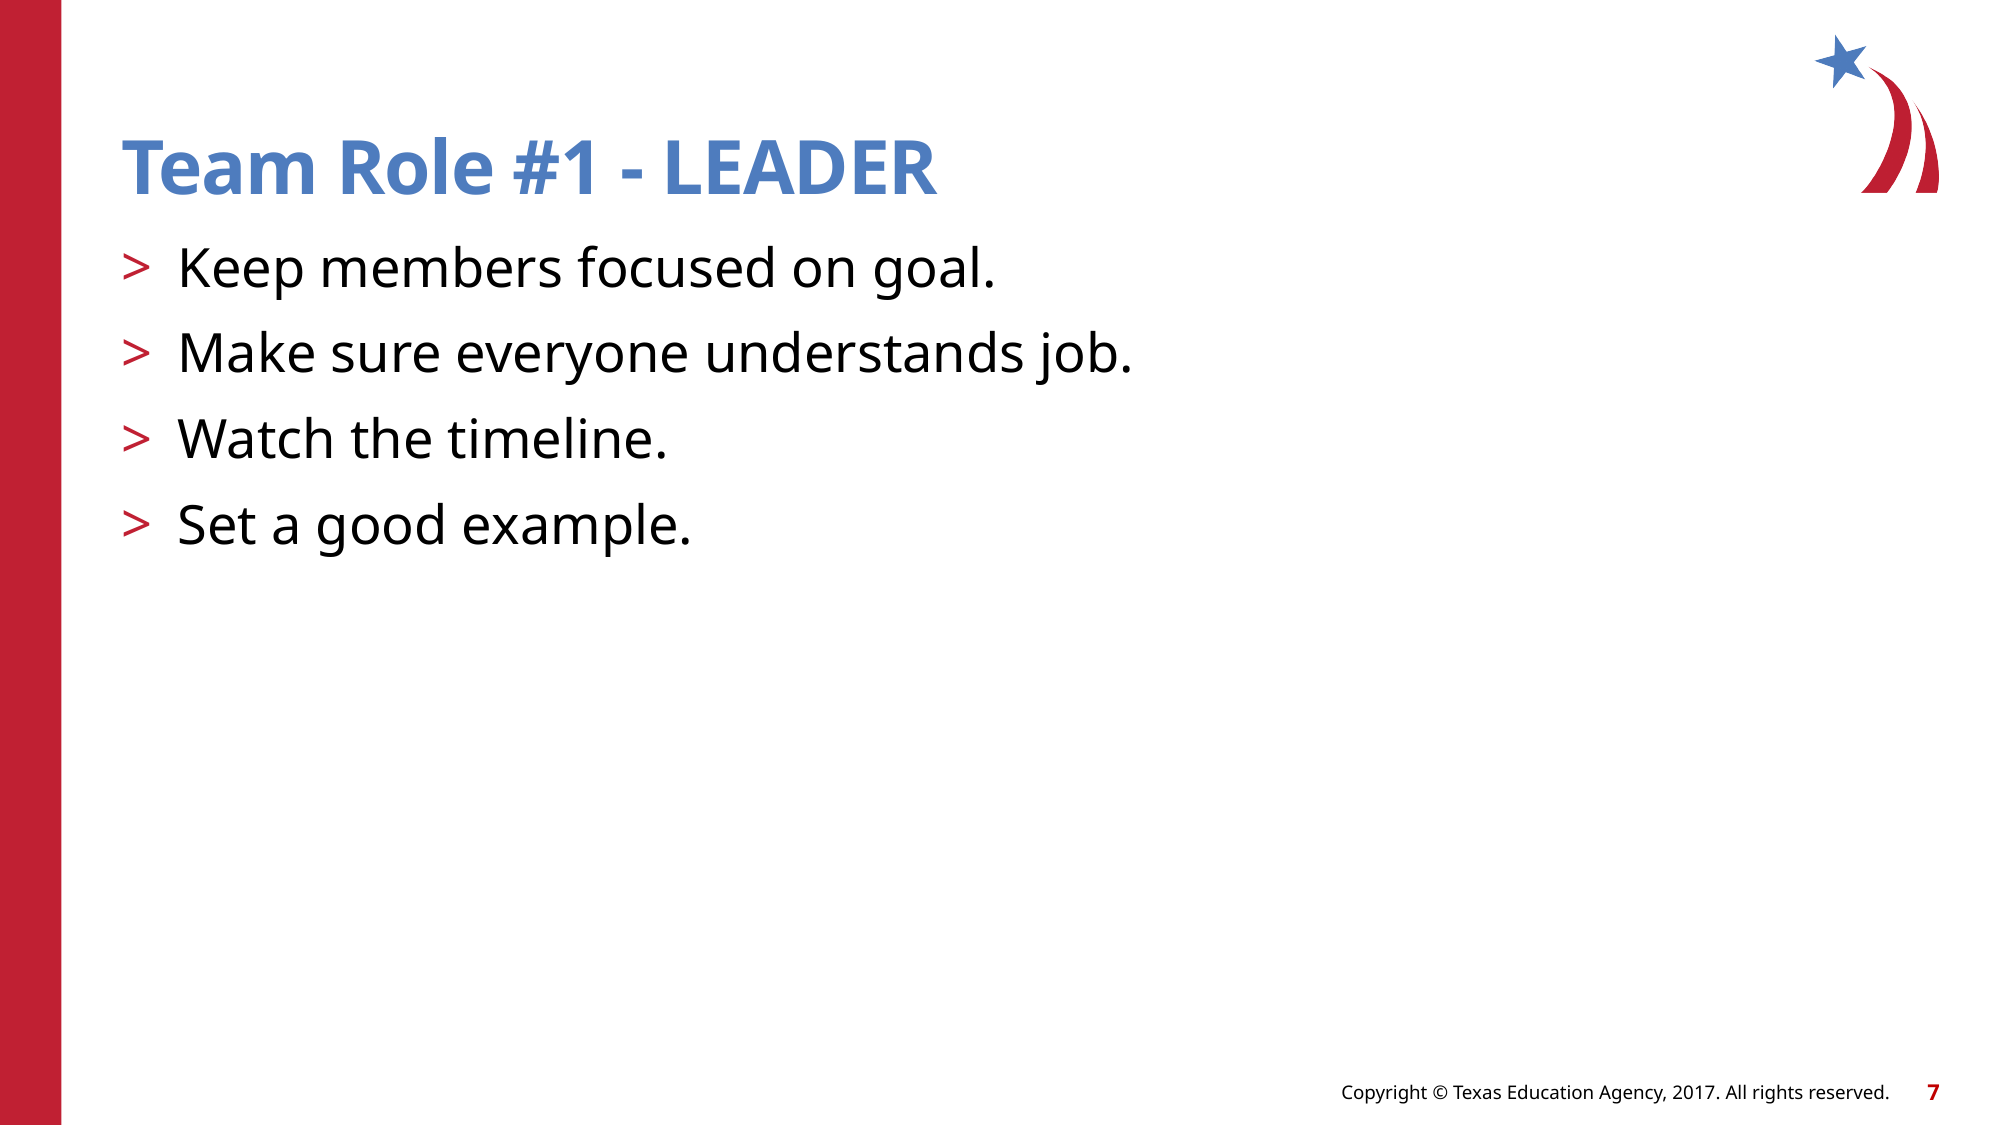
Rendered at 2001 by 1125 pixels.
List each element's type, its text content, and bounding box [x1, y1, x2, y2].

picture [1814, 34, 1939, 193]
title Team Role #1 - LEADER [121, 66, 1772, 211]
list Keep members focused on goal. Make sure everyone understands job. Watch the timeline. Set a good example. [121, 233, 1936, 1010]
